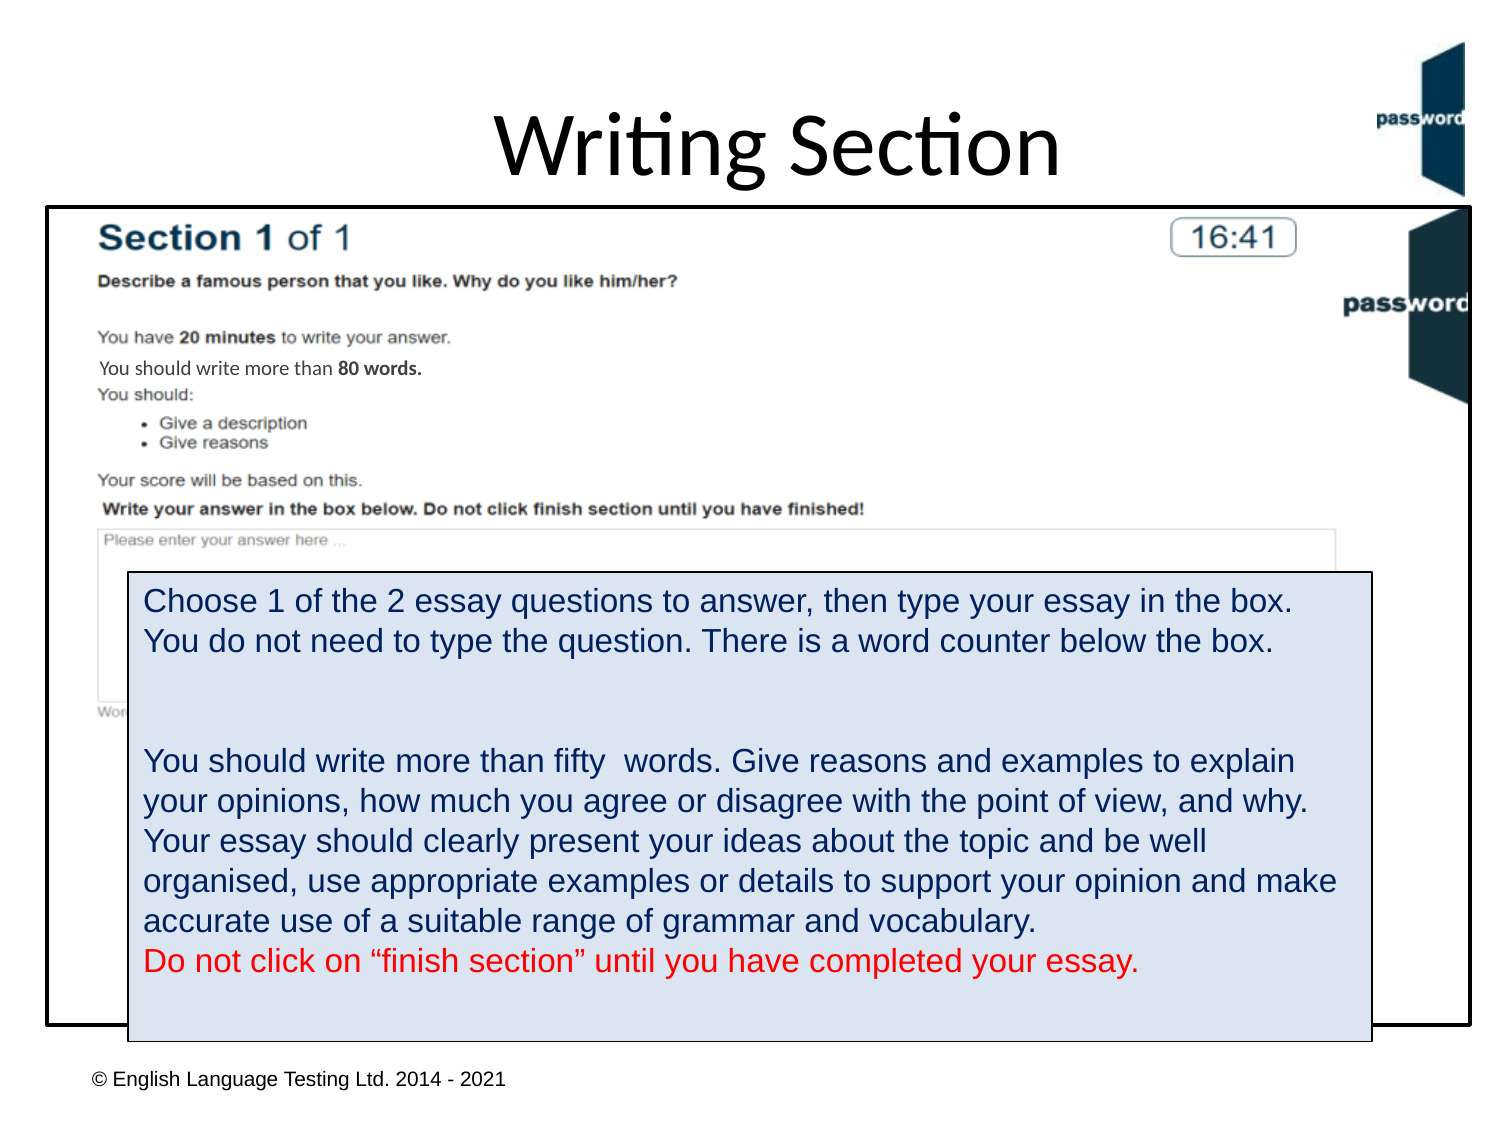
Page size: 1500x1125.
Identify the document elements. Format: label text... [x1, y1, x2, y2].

title Writing Section [75, 45, 1483, 233]
text_box [47, 207, 128, 1025]
picture [76, 207, 1472, 729]
text_box [1372, 736, 1470, 1025]
text_box Choose 1 of the 2 essay questions to answer, then type your essay in the box. You do not need to type the question. There is a word counter below the box. You should write more than fifty words. Give reasons and examples to explain your opinions, how much you agree or disagree with the point of view, and why. Your essay should clearly present your ideas about the topic and be well organised, use appropriate examples or details to support your opinion and make accurate use of a suitable range of grammar and vocabulary. Do not click on “finish section” until you have completed your essay. [128, 737, 1372, 1042]
